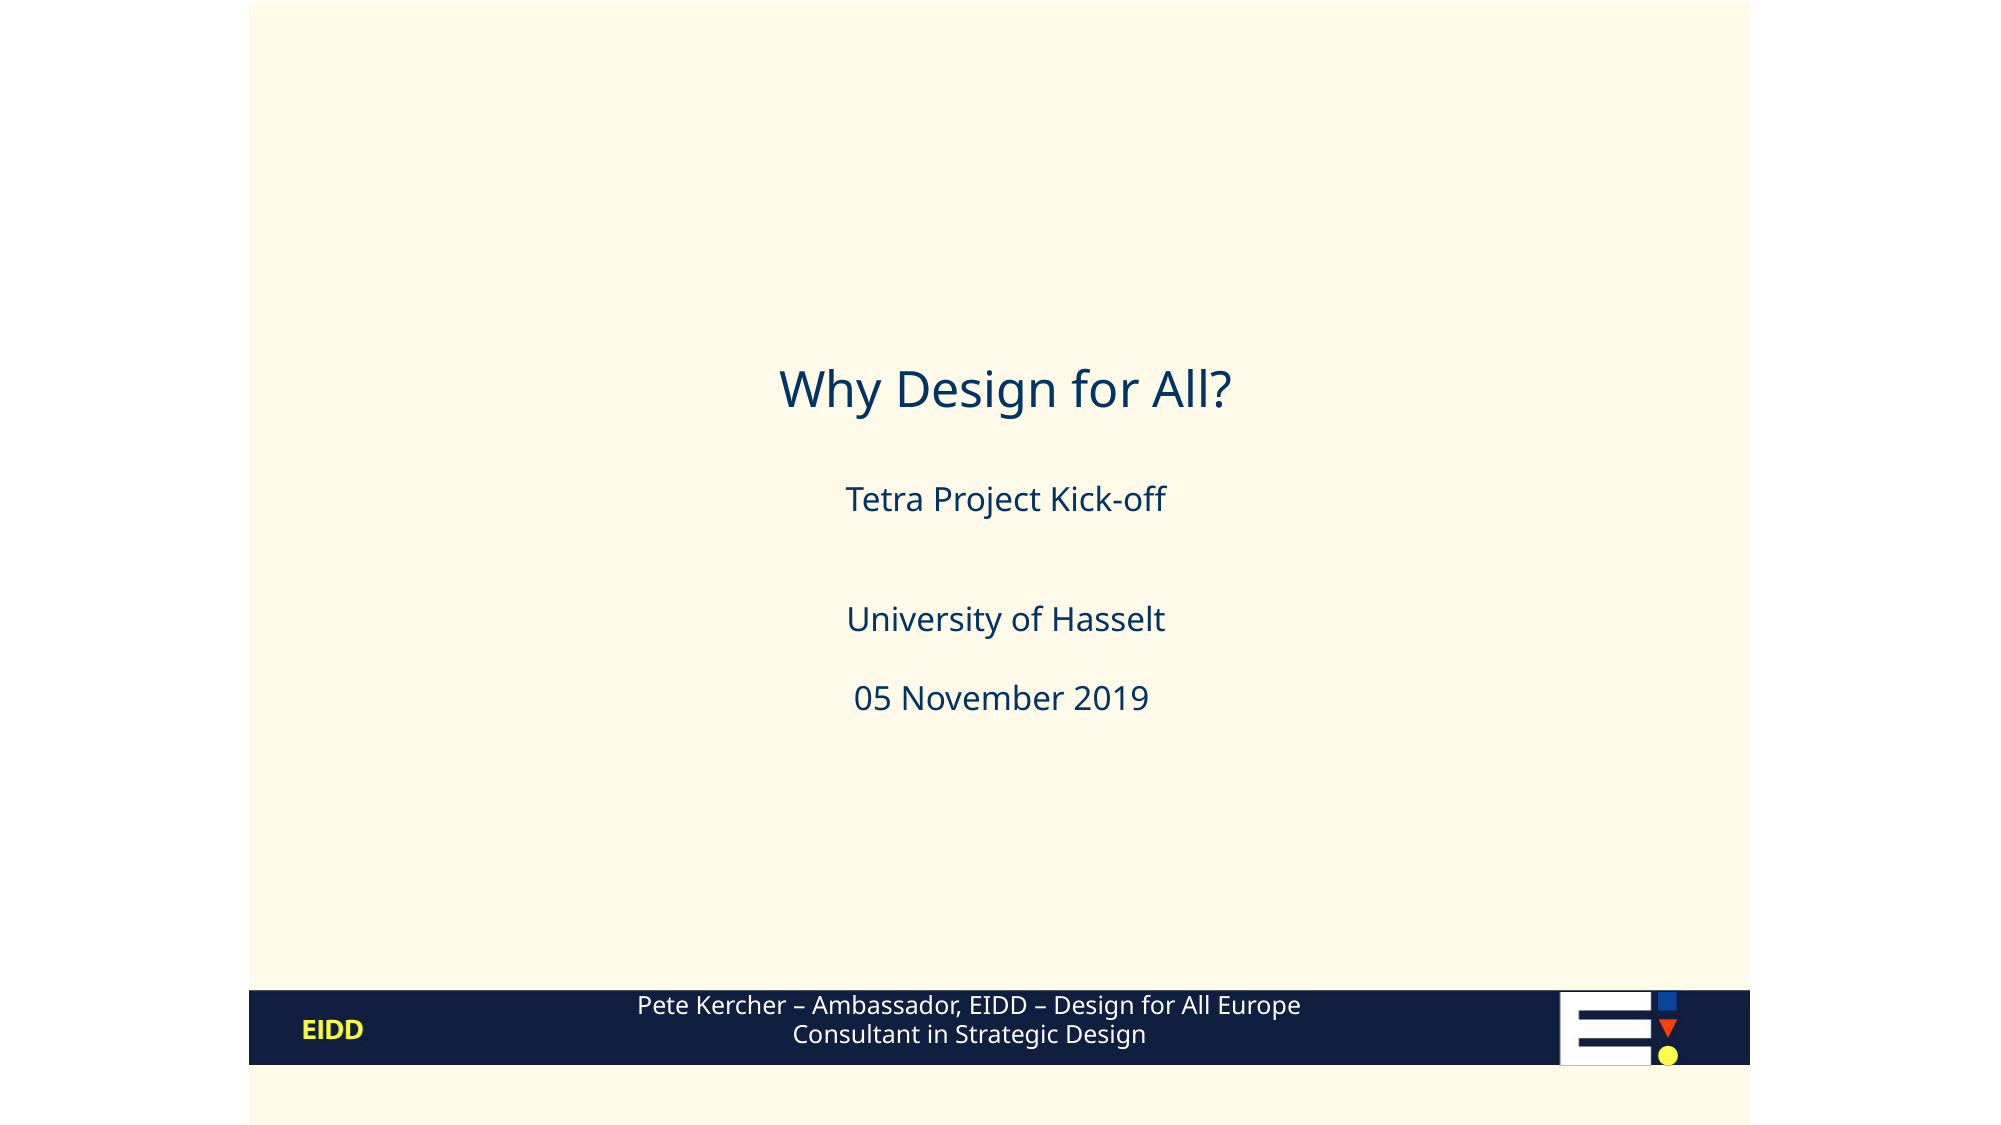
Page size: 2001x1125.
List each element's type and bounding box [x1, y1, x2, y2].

picture [249, 1, 1751, 1125]
